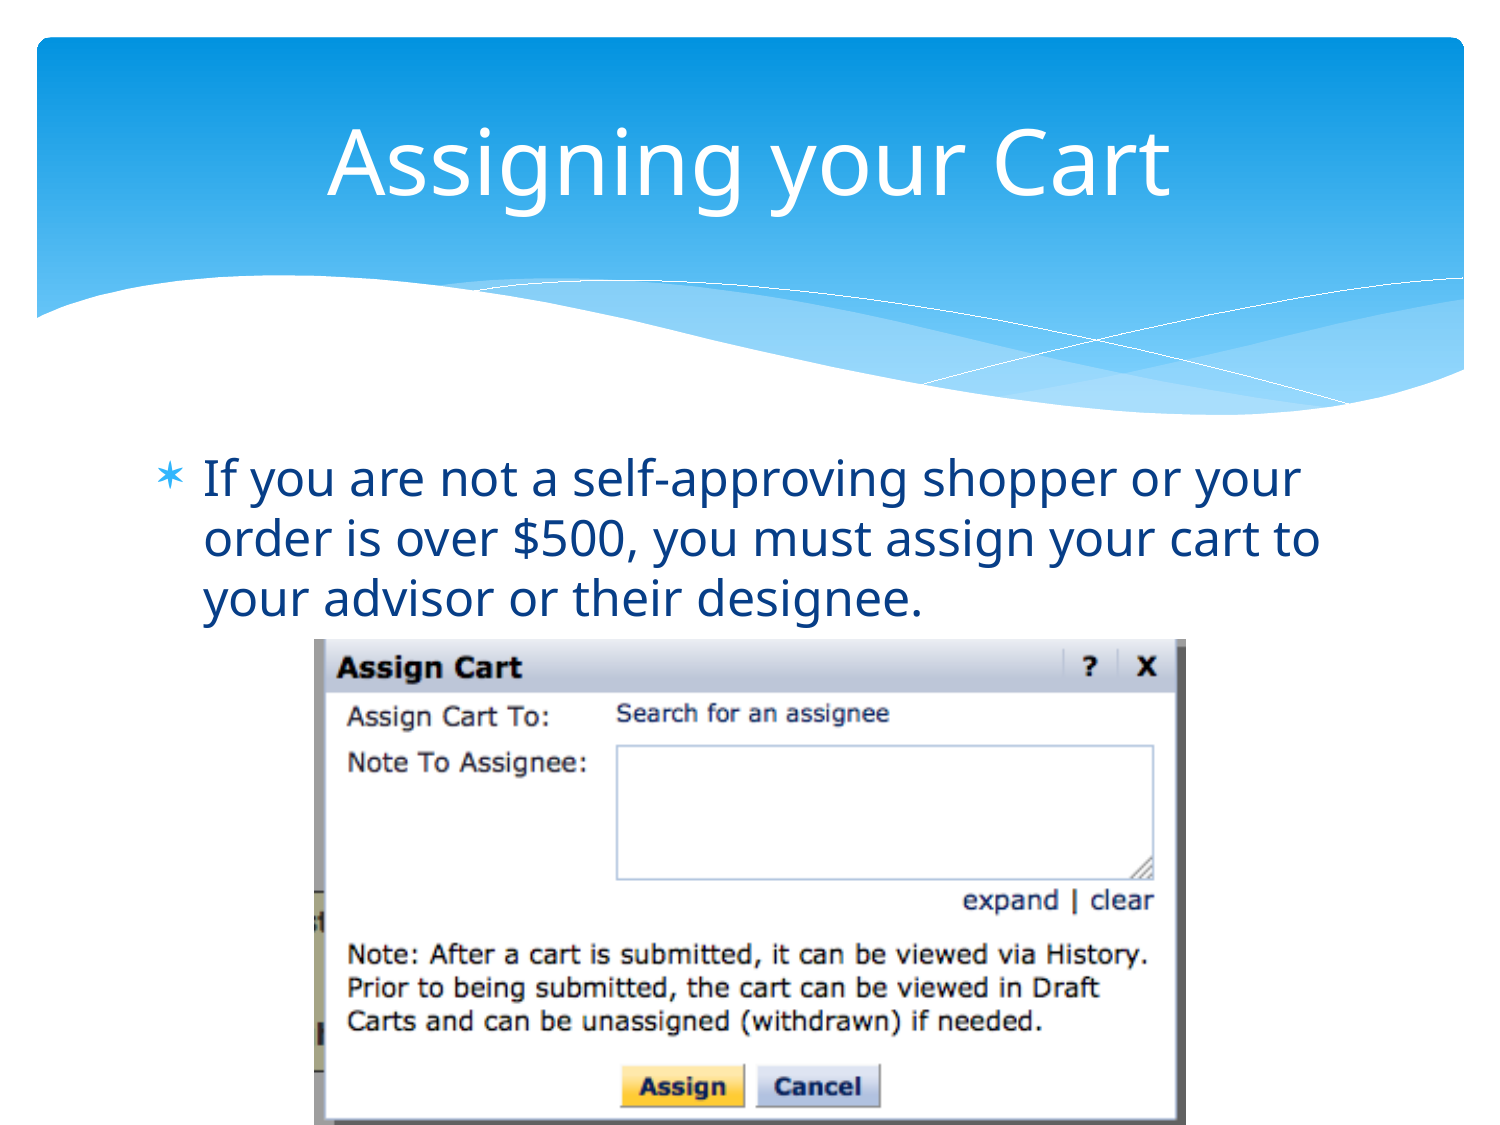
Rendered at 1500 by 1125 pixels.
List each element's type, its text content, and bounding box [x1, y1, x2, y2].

picture [314, 639, 1186, 1125]
list If you are not a self-approving shopper or your order is over $500, you must assign your cart to your advisor or their designee. [143, 438, 1359, 1005]
title Assigning your Cart [75, 55, 1425, 261]
